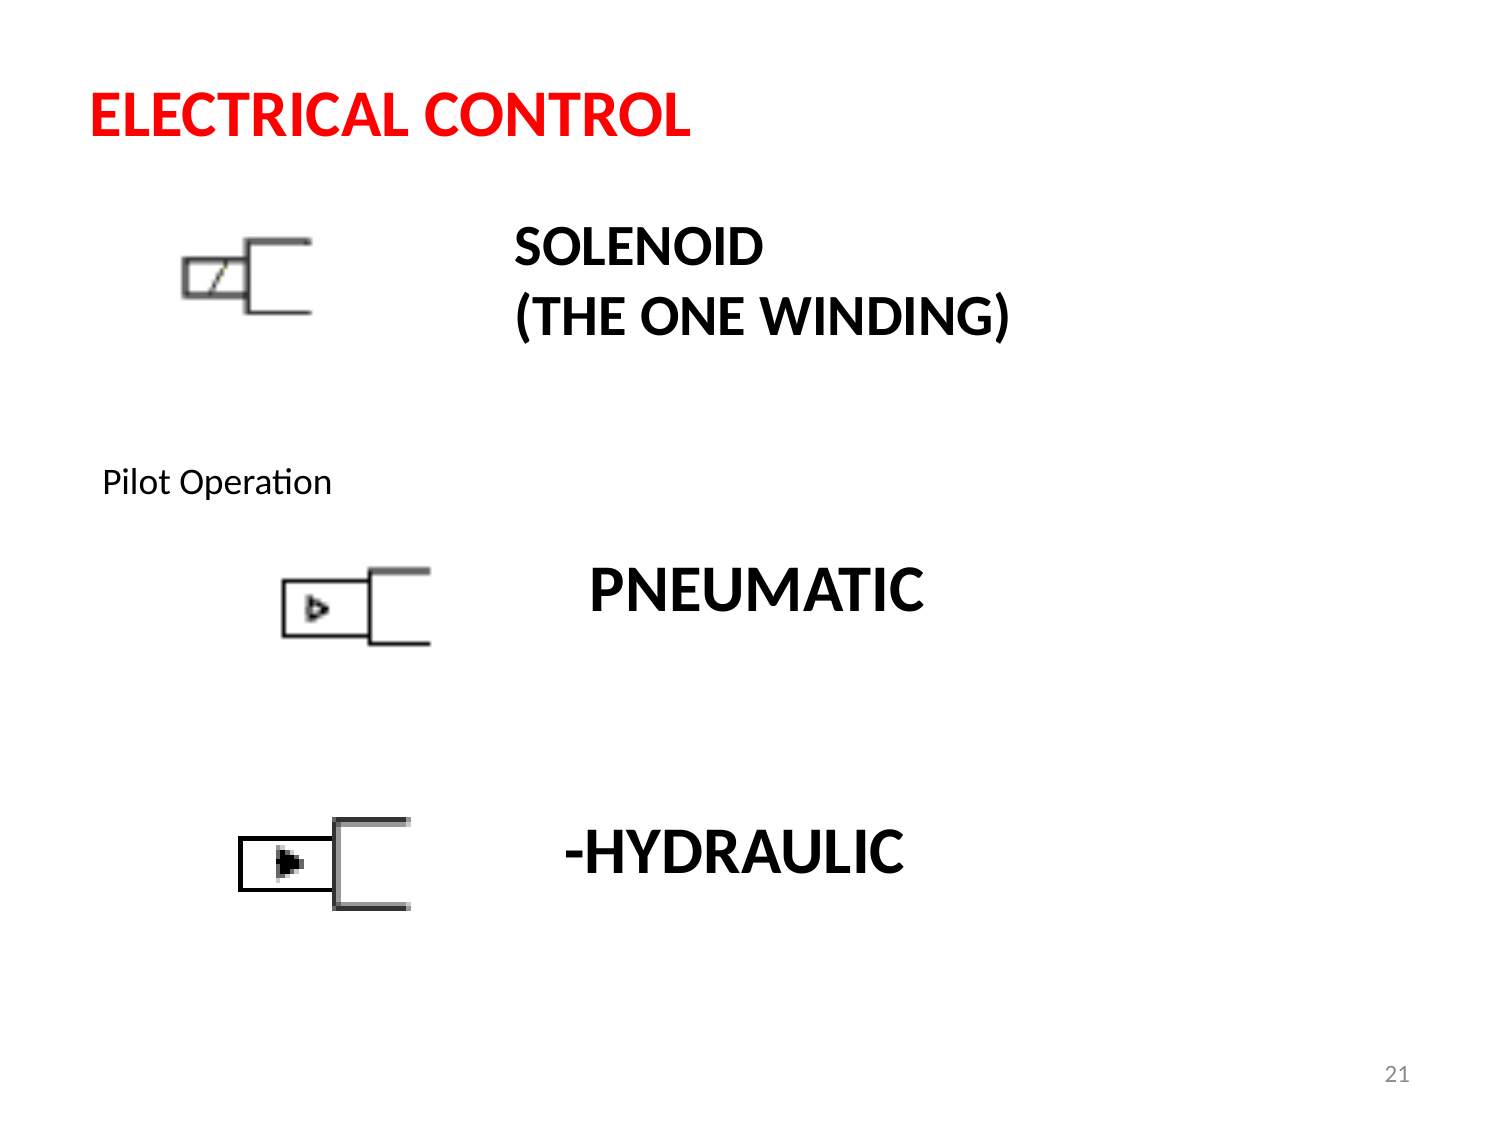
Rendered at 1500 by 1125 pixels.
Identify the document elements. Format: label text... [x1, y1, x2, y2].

text_box PNEUMATIC [575, 537, 1363, 678]
text_box SOLENOID (THE ONE WINDING) [500, 199, 1375, 355]
text_box -HYDRAULIC [549, 799, 1238, 940]
picture [137, 212, 363, 347]
picture [149, 799, 463, 936]
picture [37, 549, 463, 668]
text_box ELECTRICAL CONTROL [75, 62, 713, 158]
text_box Pilot Operation [87, 449, 600, 510]
slide_number 21 [1074, 1042, 1425, 1103]
